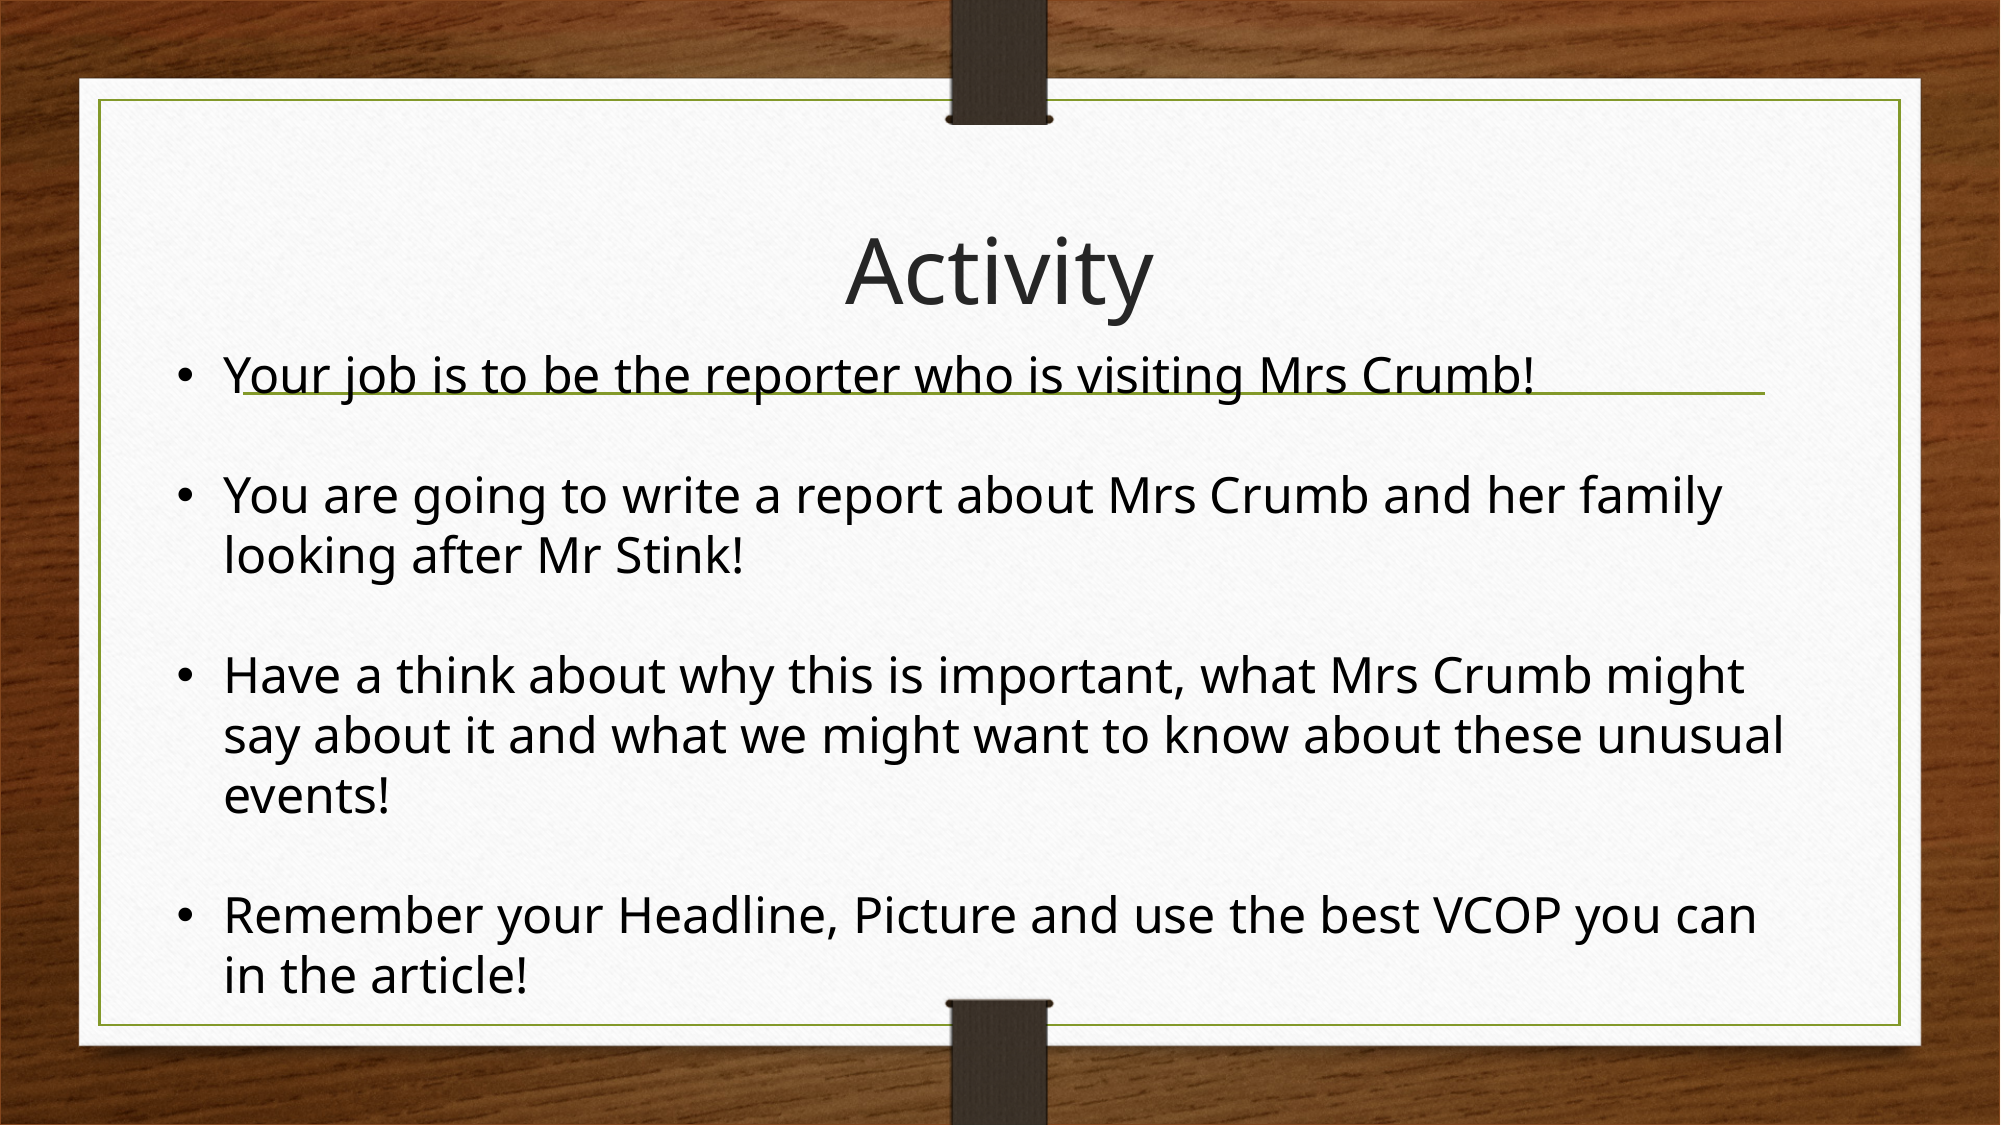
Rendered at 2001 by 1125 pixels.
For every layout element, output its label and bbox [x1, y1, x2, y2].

text_box [0, 0, 2000, 1125]
